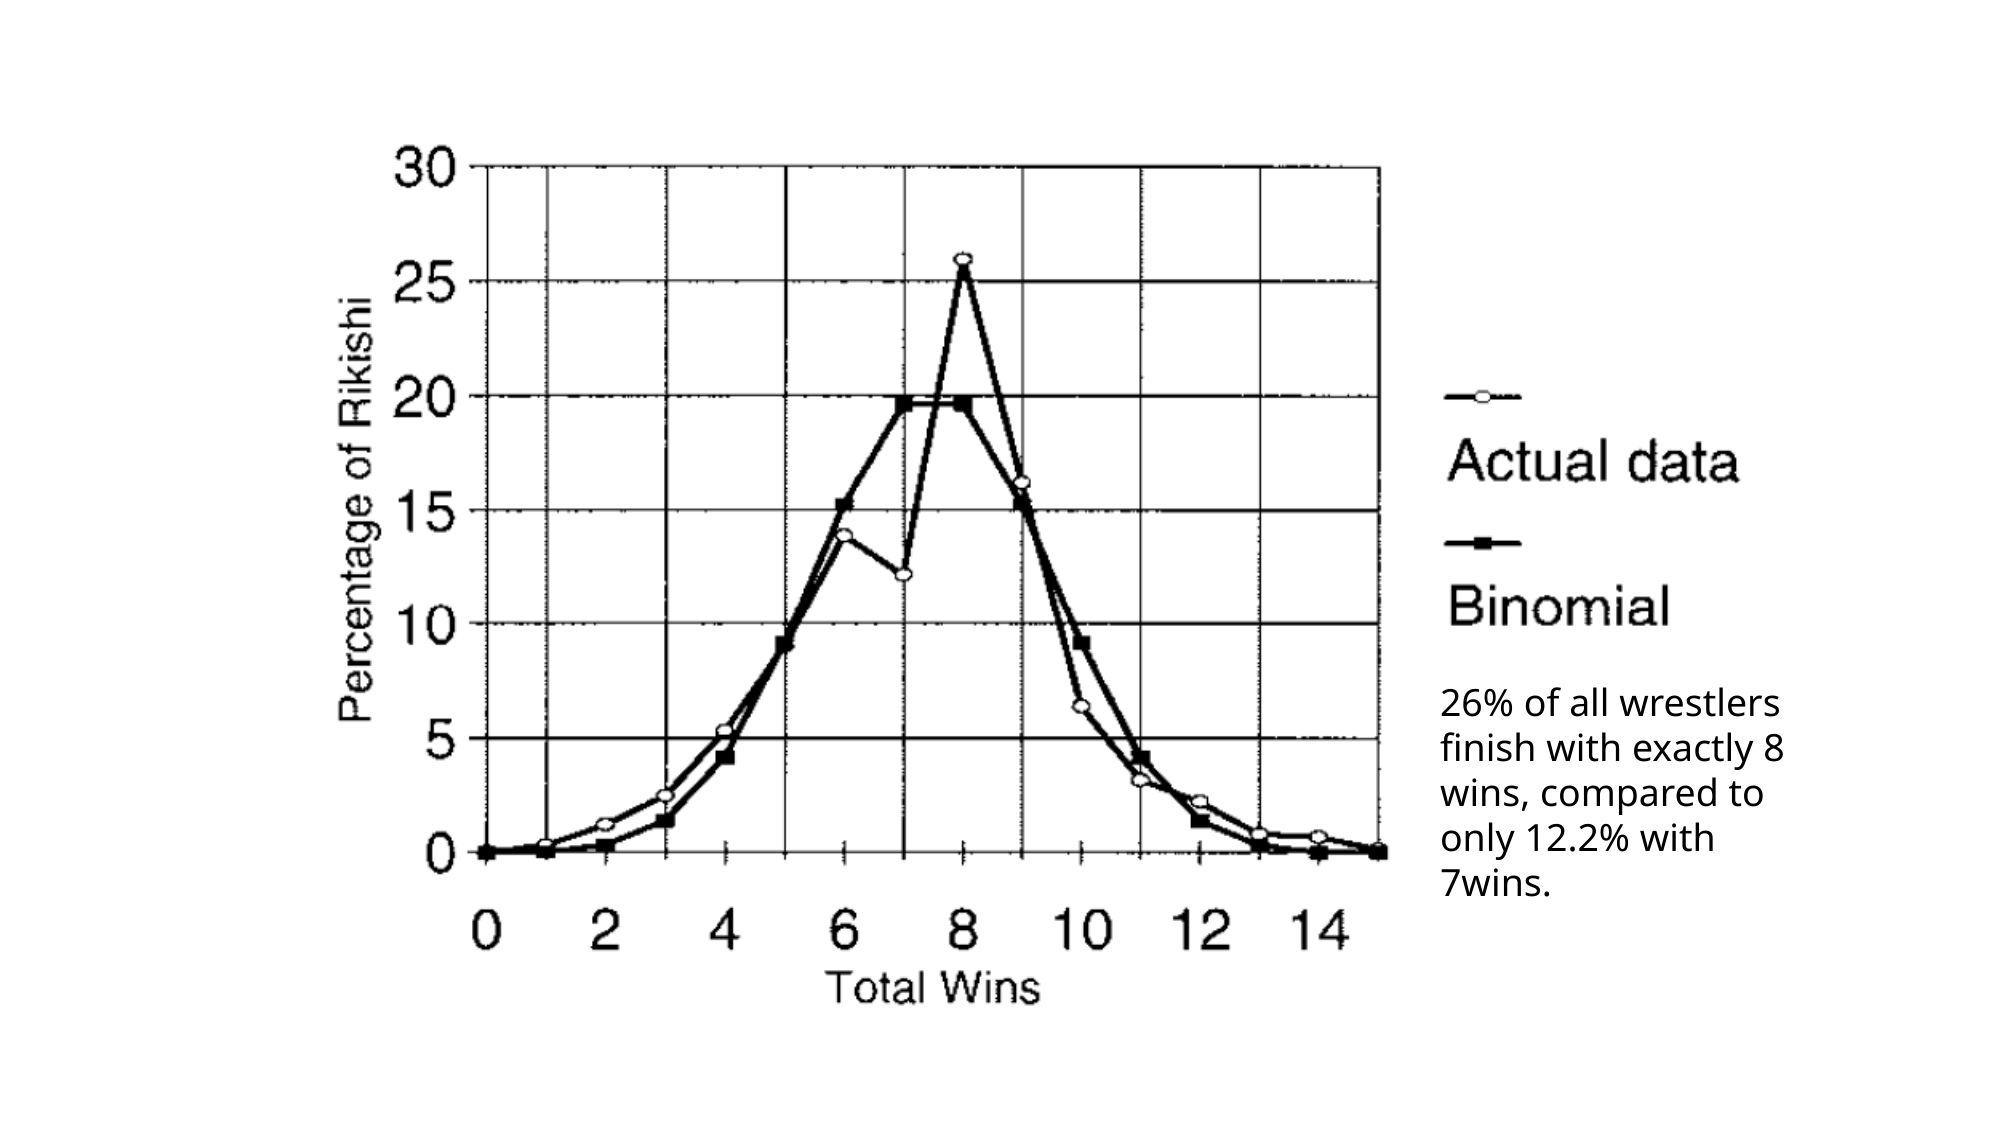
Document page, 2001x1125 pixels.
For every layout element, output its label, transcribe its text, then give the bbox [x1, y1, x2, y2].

picture [302, 124, 1758, 1028]
text_box 26% of all wrestlers finish with exactly 8 wins, compared to only 12.2% with 7wins. [1758, 671, 1810, 912]
